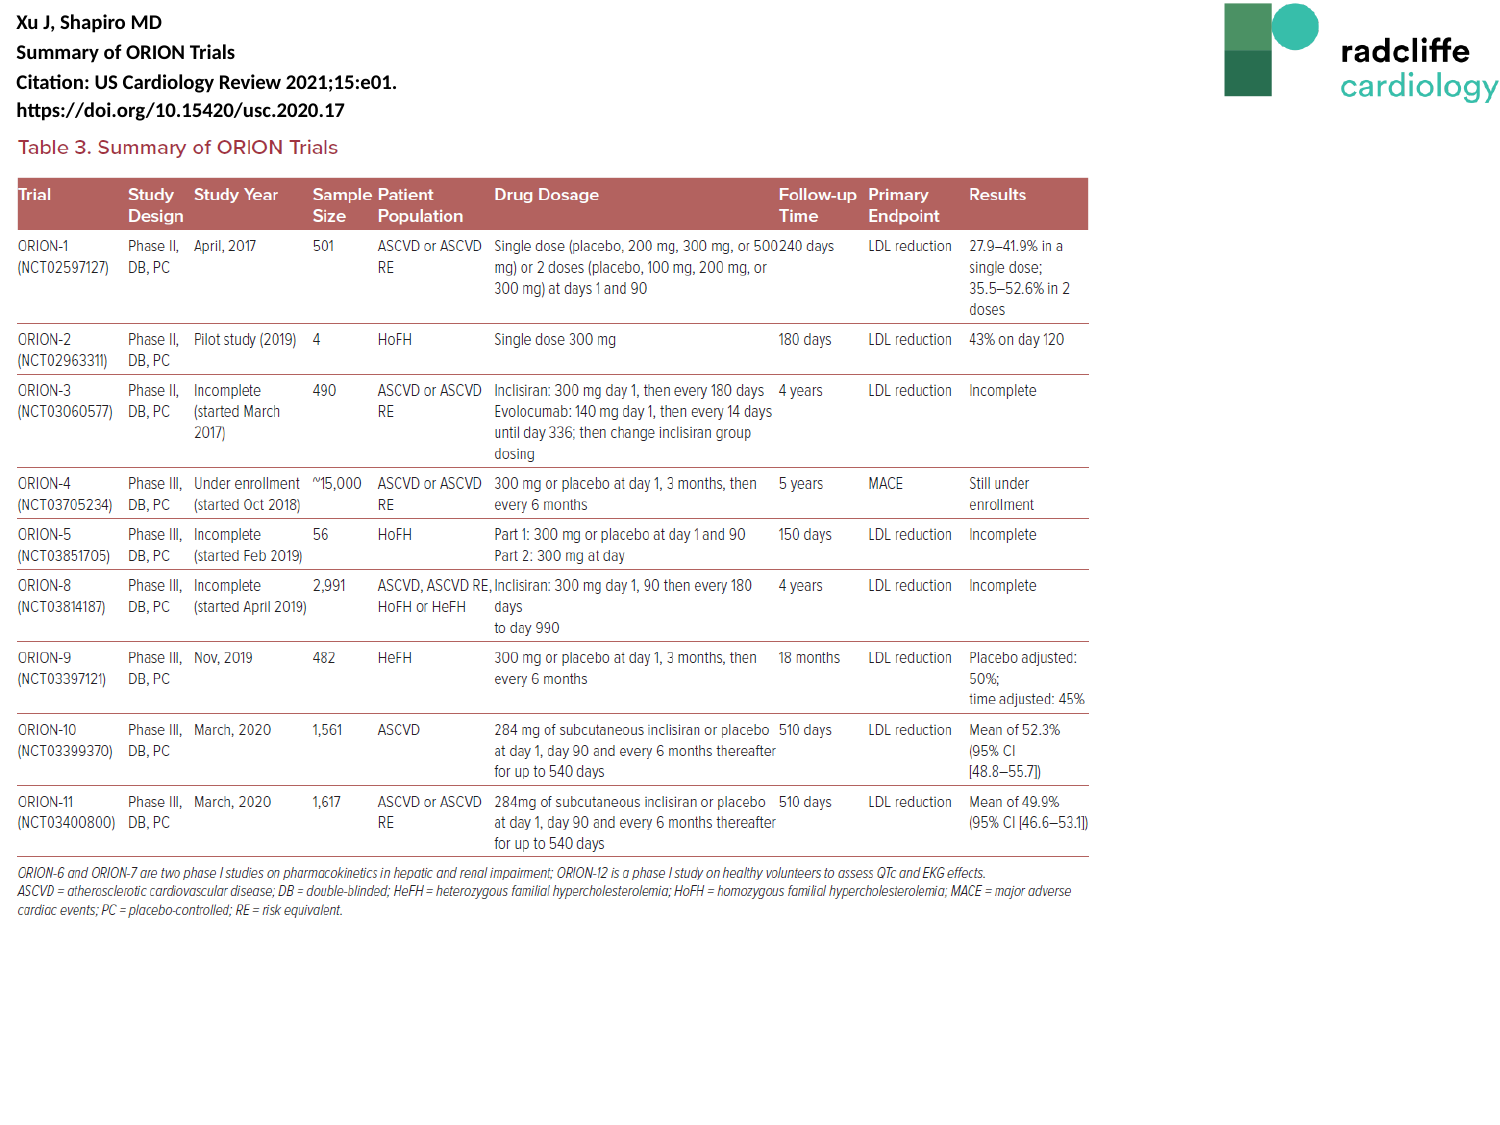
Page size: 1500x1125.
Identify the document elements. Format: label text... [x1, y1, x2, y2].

text_box Xu J, Shapiro MD [1, 1, 939, 31]
picture [1, 124, 1096, 930]
text_box https://doi.org/10.15420/usc.2020.17 [1, 89, 1500, 129]
picture [1224, 1, 1499, 104]
text_box Summary of ORION Trials [1, 31, 1224, 60]
text_box Citation: US Cardiology Review 2021;15:e01. [1, 60, 1224, 89]
